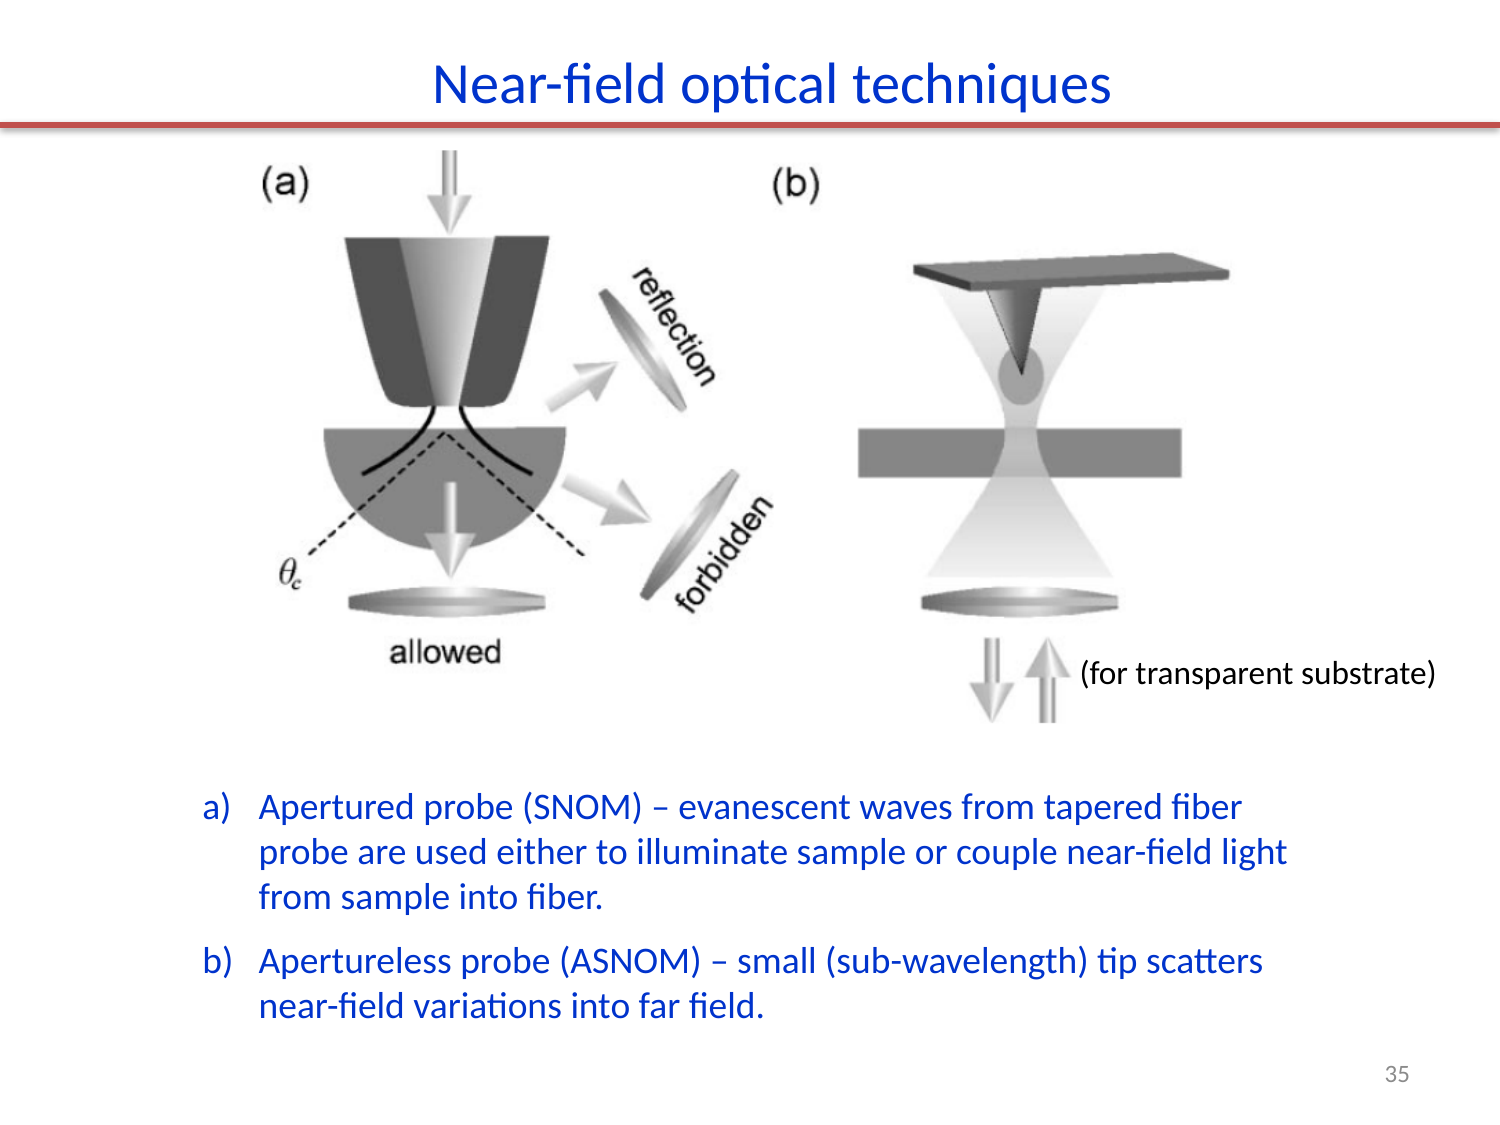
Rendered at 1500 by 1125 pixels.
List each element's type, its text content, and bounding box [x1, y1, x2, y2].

text_box Apertured probe (SNOM) – evanescent waves from tapered fiber probe are used either to illuminate sample or couple near-field light from sample into fiber. Apertureless probe (ASNOM) – small (sub-wavelength) tip scatters near-field variations into far field. [187, 774, 1325, 1034]
text_box (for transparent substrate) [1254, 644, 1453, 700]
picture [212, 149, 1251, 749]
text_box Near-field optical techniques [418, 37, 1127, 123]
slide_number 35 [1074, 1042, 1425, 1103]
